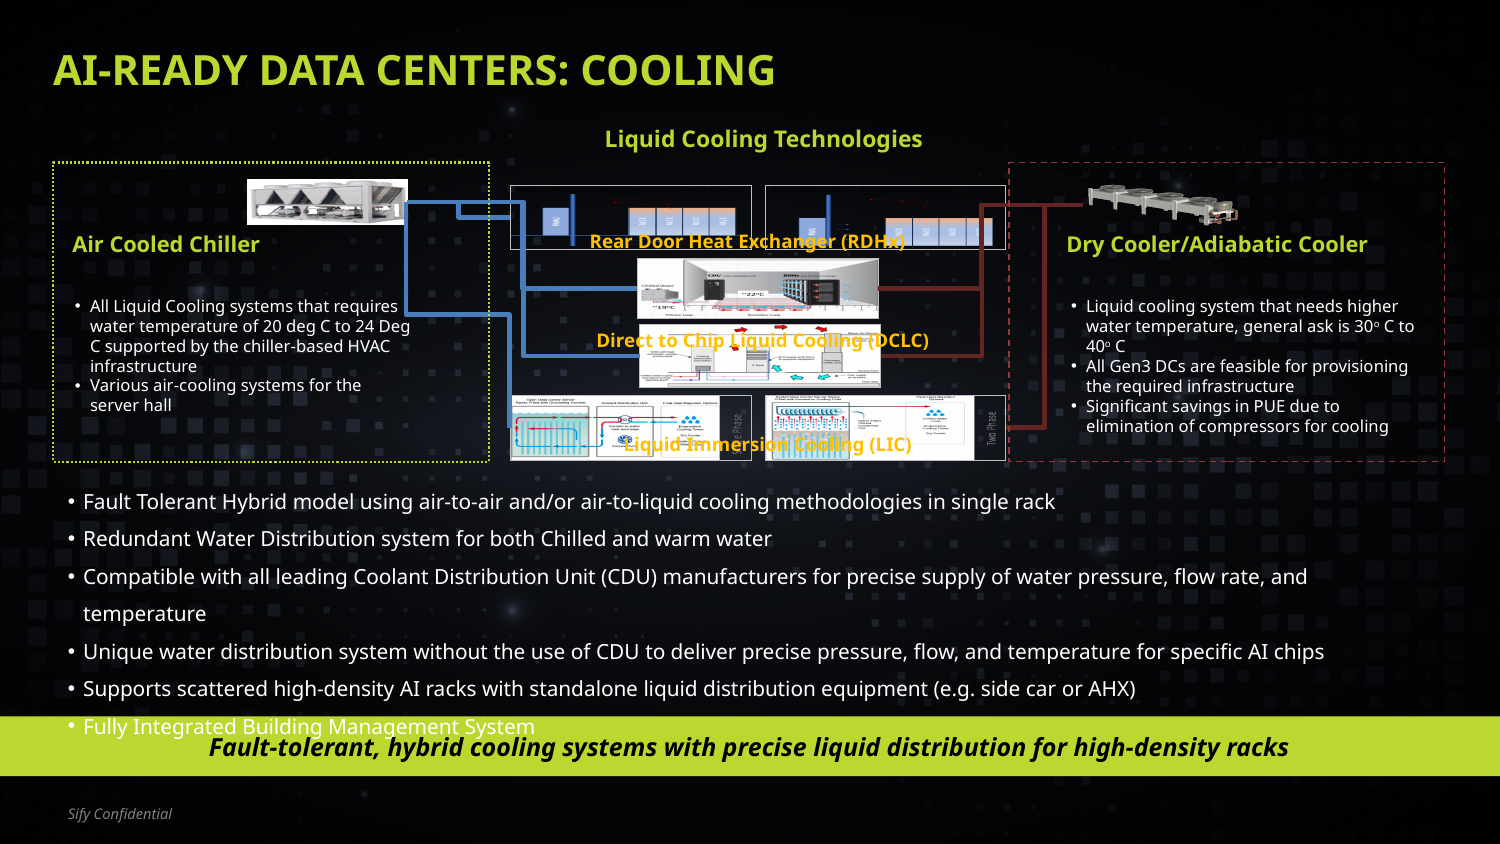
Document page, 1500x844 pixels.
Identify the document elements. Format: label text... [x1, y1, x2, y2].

title AI-ready Data Centers: Cooling [53, 35, 1447, 102]
text_box Liquid Cooling Technologies [488, 117, 1040, 160]
text_box [1007, 160, 1447, 464]
text_box [51, 160, 491, 464]
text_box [247, 179, 1244, 464]
text_box Fault-tolerant, hybrid cooling systems with precise liquid distribution for high-density racks [53, 723, 1447, 769]
text_box Fault Tolerant Hybrid model using air-to-air and/or air-to-liquid cooling methodologies in single rack Redundant Water Distribution system for both Chilled and warm water Compatible with all leading Coolant Distribution Unit (CDU) manufacturers for precise supply of water pressure, flow rate, and temperature Unique water distribution system without the use of CDU to deliver precise pressure, flow, and temperature for specific AI chips Supports scattered high-density AI racks with standalone liquid distribution equipment (e.g. side car or AHX) Fully Integrated Building Management System [53, 468, 1447, 723]
text_box [0, 714, 1500, 778]
